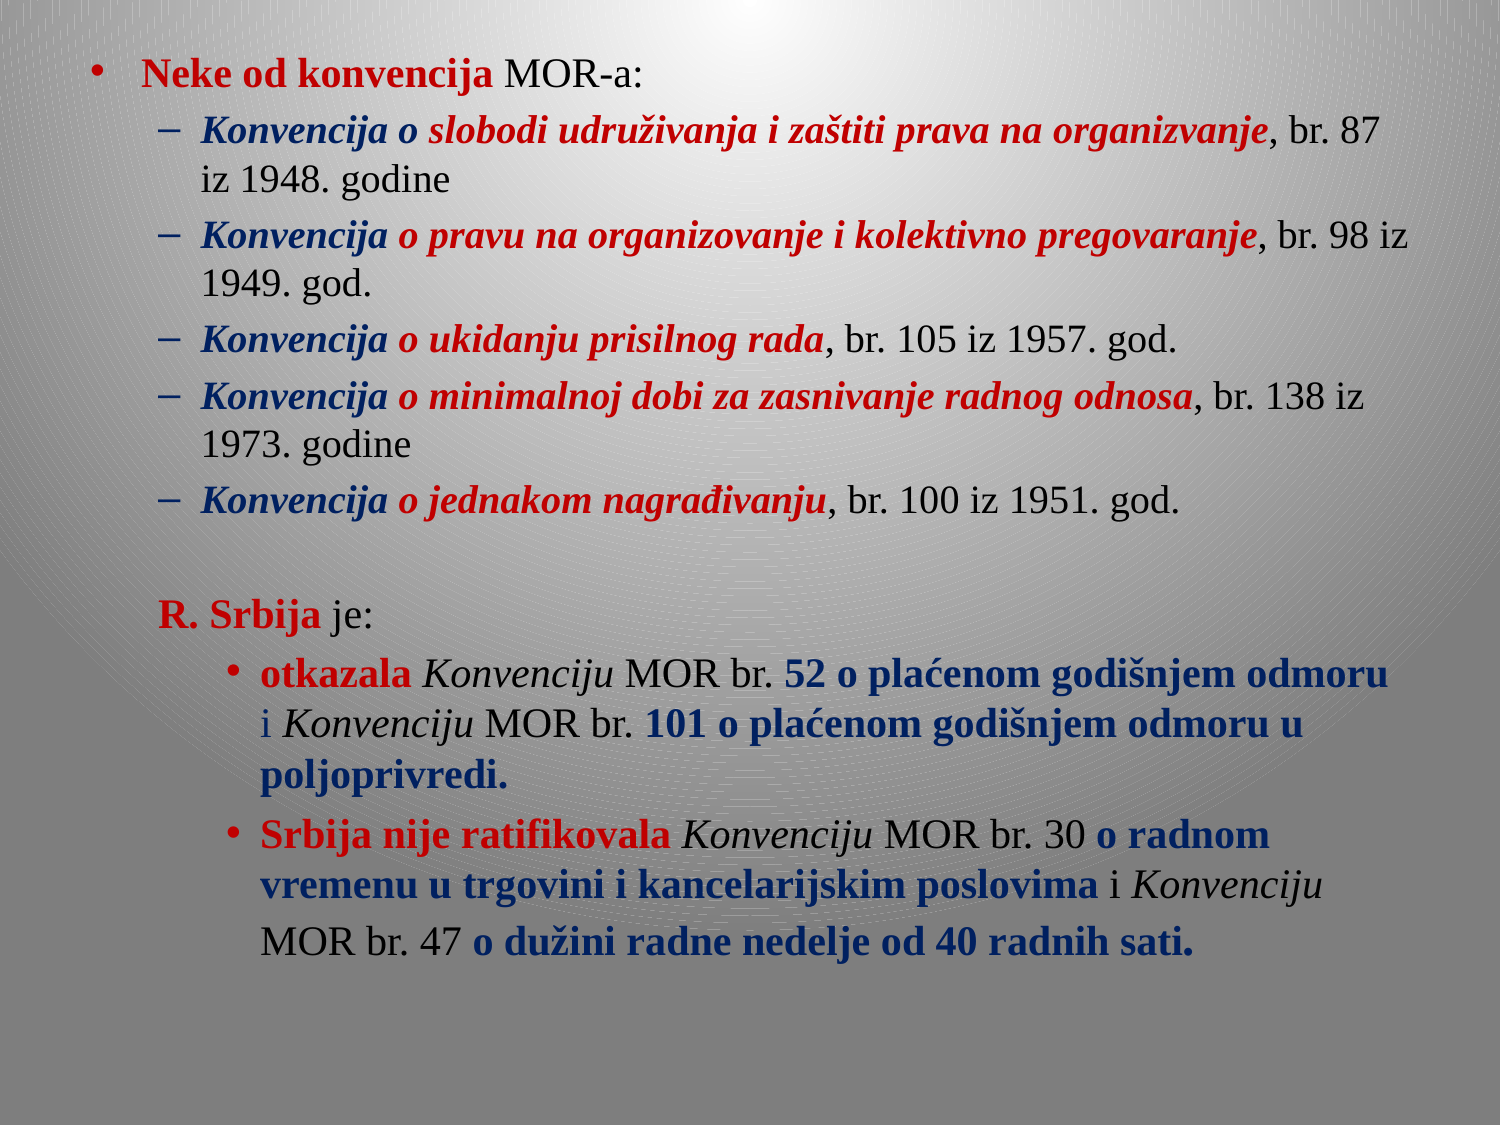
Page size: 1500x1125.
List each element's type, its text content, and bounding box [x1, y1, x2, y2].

list Neke od konvencija MOR-a: Konvencija o slobodi udruživanja i zaštiti prava na organizvanje, br. 87 iz 1948. godine Konvencija o pravu na organizovanje i kolektivno pregovaranje, br. 98 iz 1949. god. Konvencija o ukidanju prisilnog rada, br. 105 iz 1957. god. Konvencija o minimalnoj dobi za zasnivanje radnog odnosa, br. 138 iz 1973. godine Konvencija o jednakom nagrađivanju, br. 100 iz 1951. god. R. Srbija je: otkazala Konvenciju MOR br. 52 o plaćenom godišnjem odmoru i Konvenciju MOR br. 101 o plaćenom godišnjem odmoru u poljoprivredi. Srbija nije ratifikovala Konvenciju MOR br. 30 o radnom vremenu u trgovini i kancelarijskim poslovima i Konvenciju MOR br. 47 o dužini radne nedelje od 40 radnih sati. [75, 37, 1425, 975]
